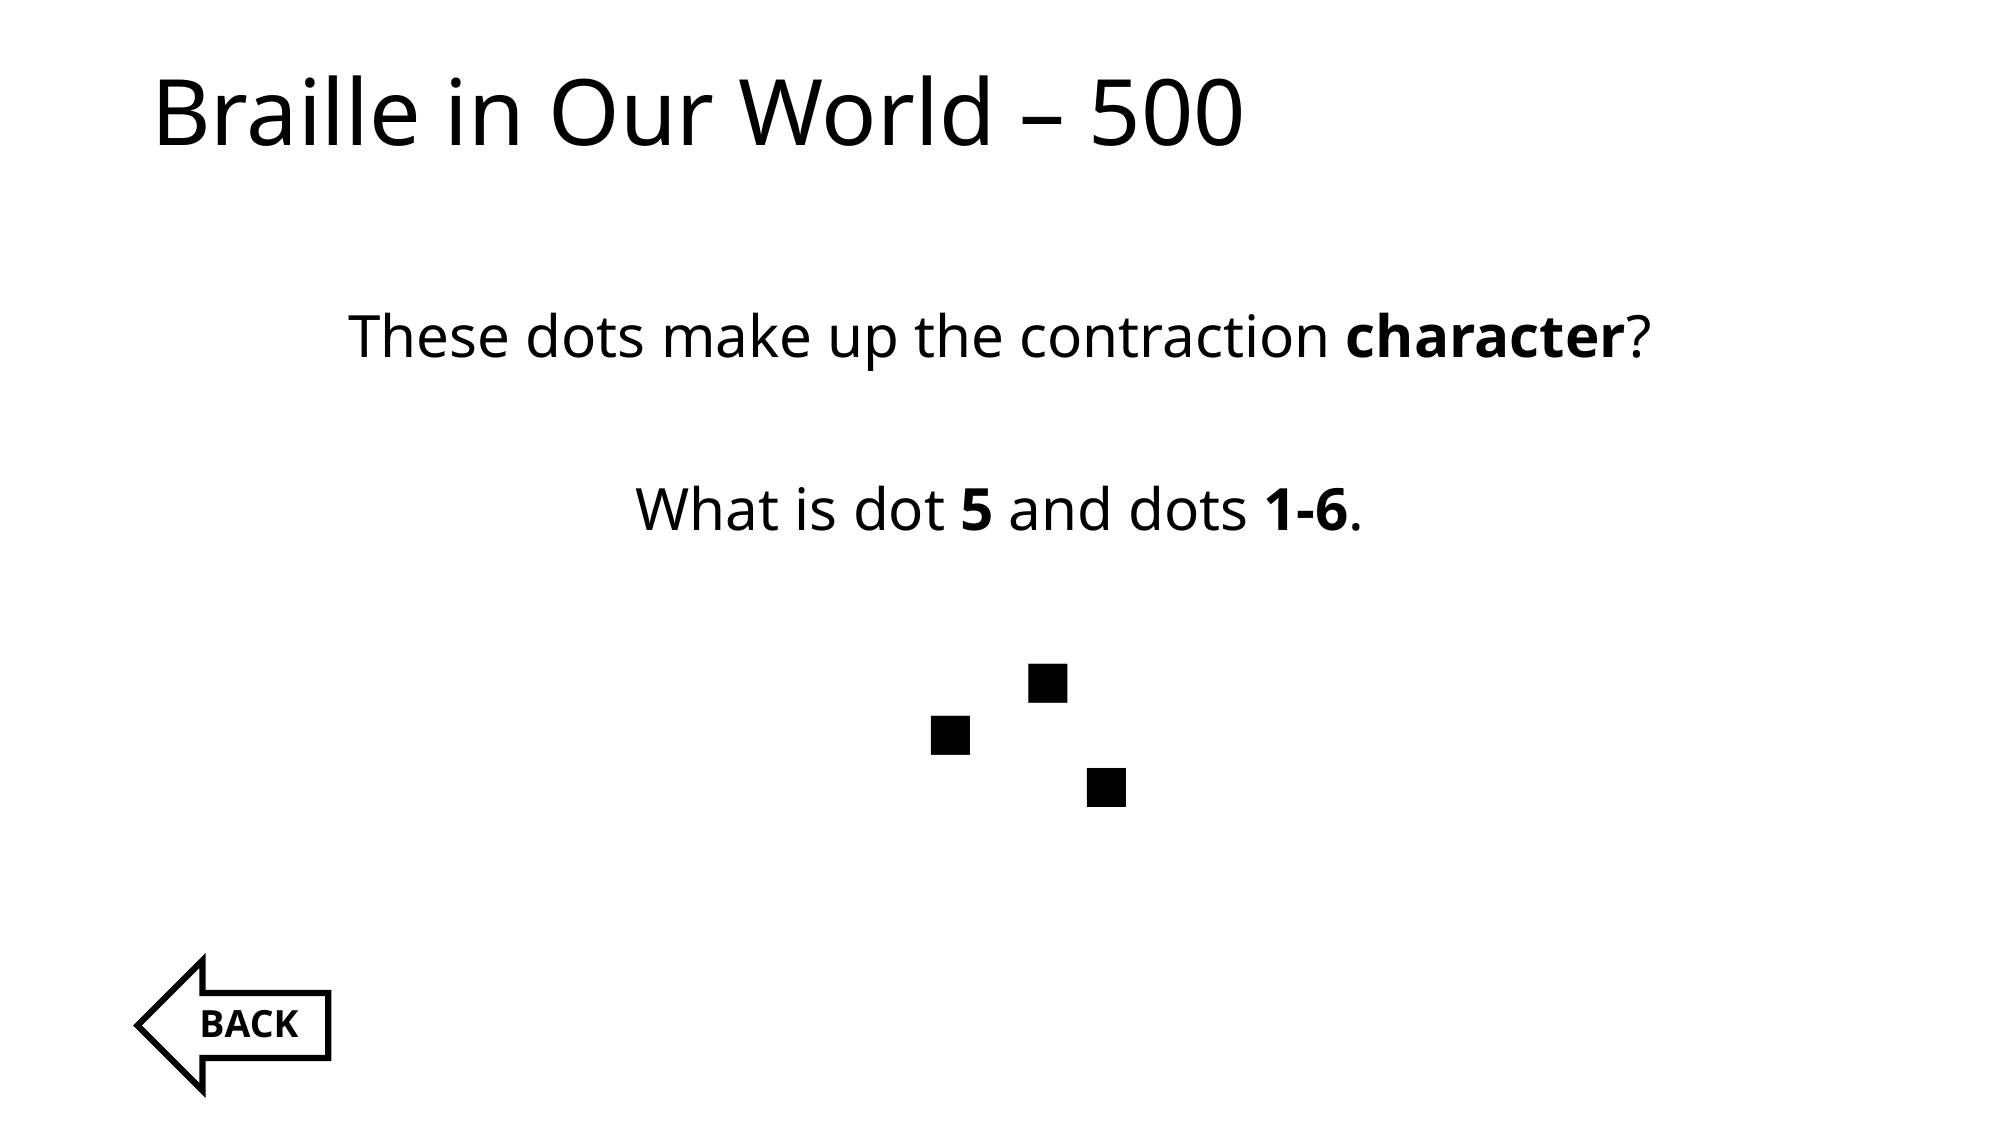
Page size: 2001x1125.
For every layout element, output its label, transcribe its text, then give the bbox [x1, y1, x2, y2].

list What is dot 5 and dots 1-6. ⠐⠡ [356, 472, 1644, 949]
list These dots make up the contraction character? [119, 299, 1881, 456]
title Braille in Our World – 500 [136, 58, 1862, 277]
